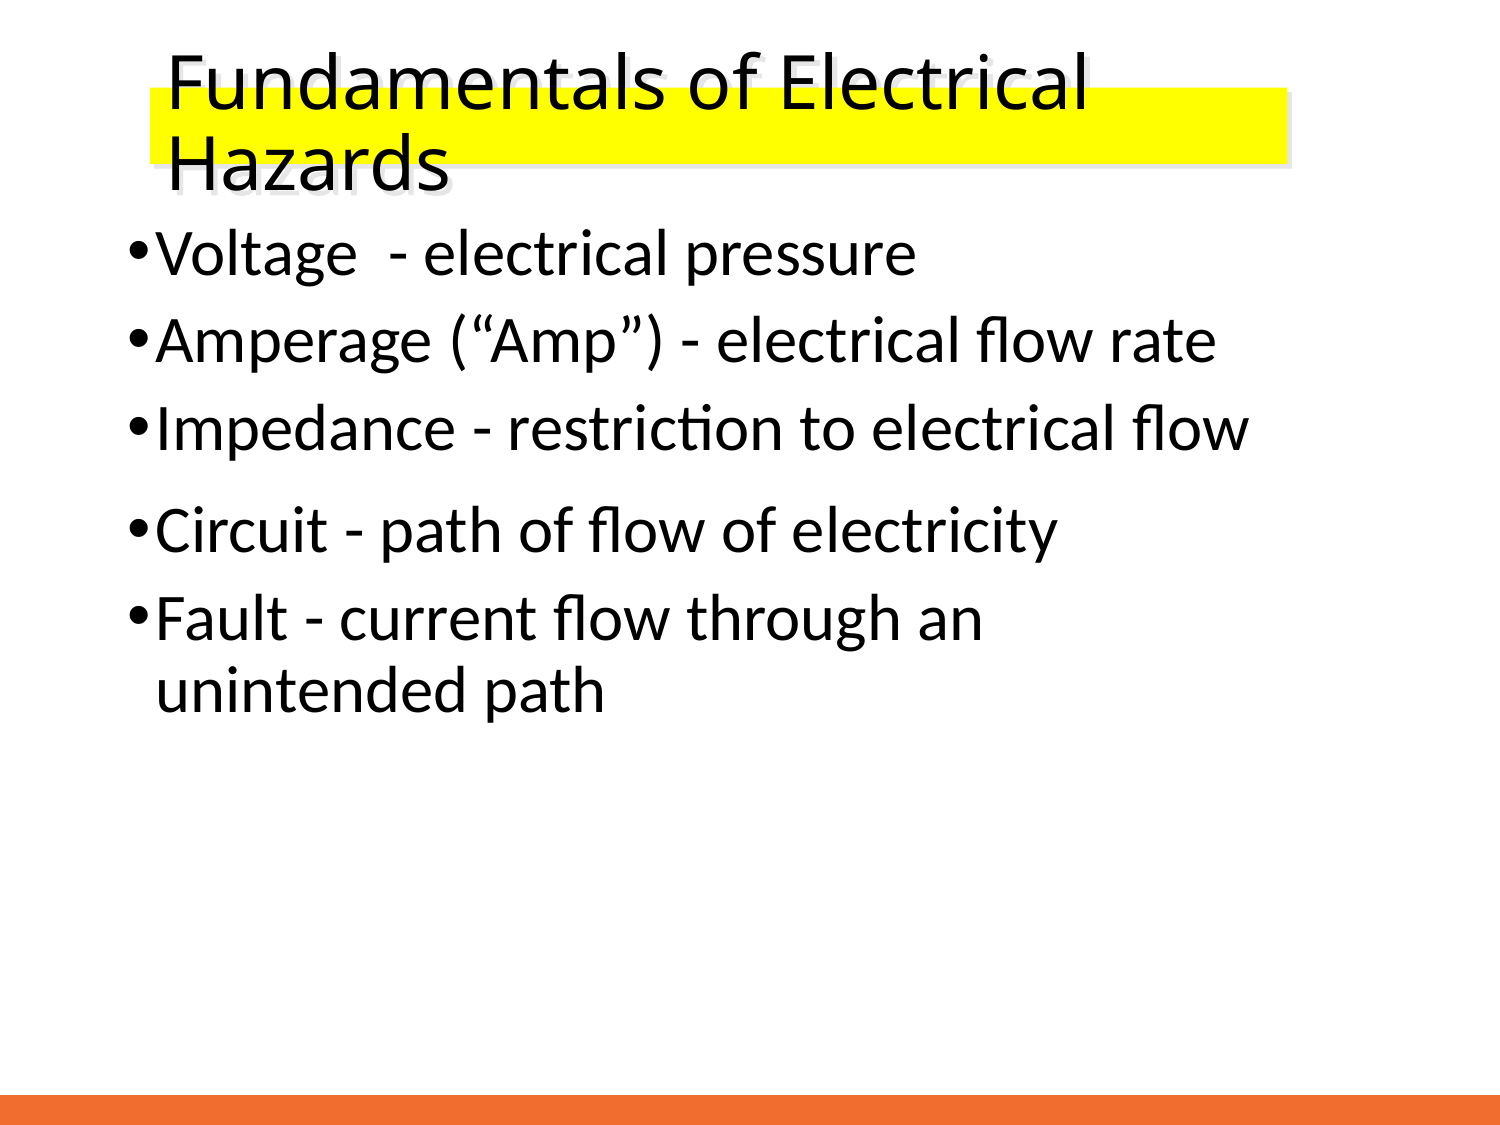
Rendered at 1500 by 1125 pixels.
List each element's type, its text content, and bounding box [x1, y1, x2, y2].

title Fundamentals of Electrical Hazards [150, 87, 1288, 164]
text_box Circuit - path of flow of electricity Fault - current flow through an unintended path [112, 487, 1288, 775]
list Voltage - electrical pressure Amperage (“Amp”) - electrical flow rate Impedance - restriction to electrical flow [112, 210, 1463, 558]
